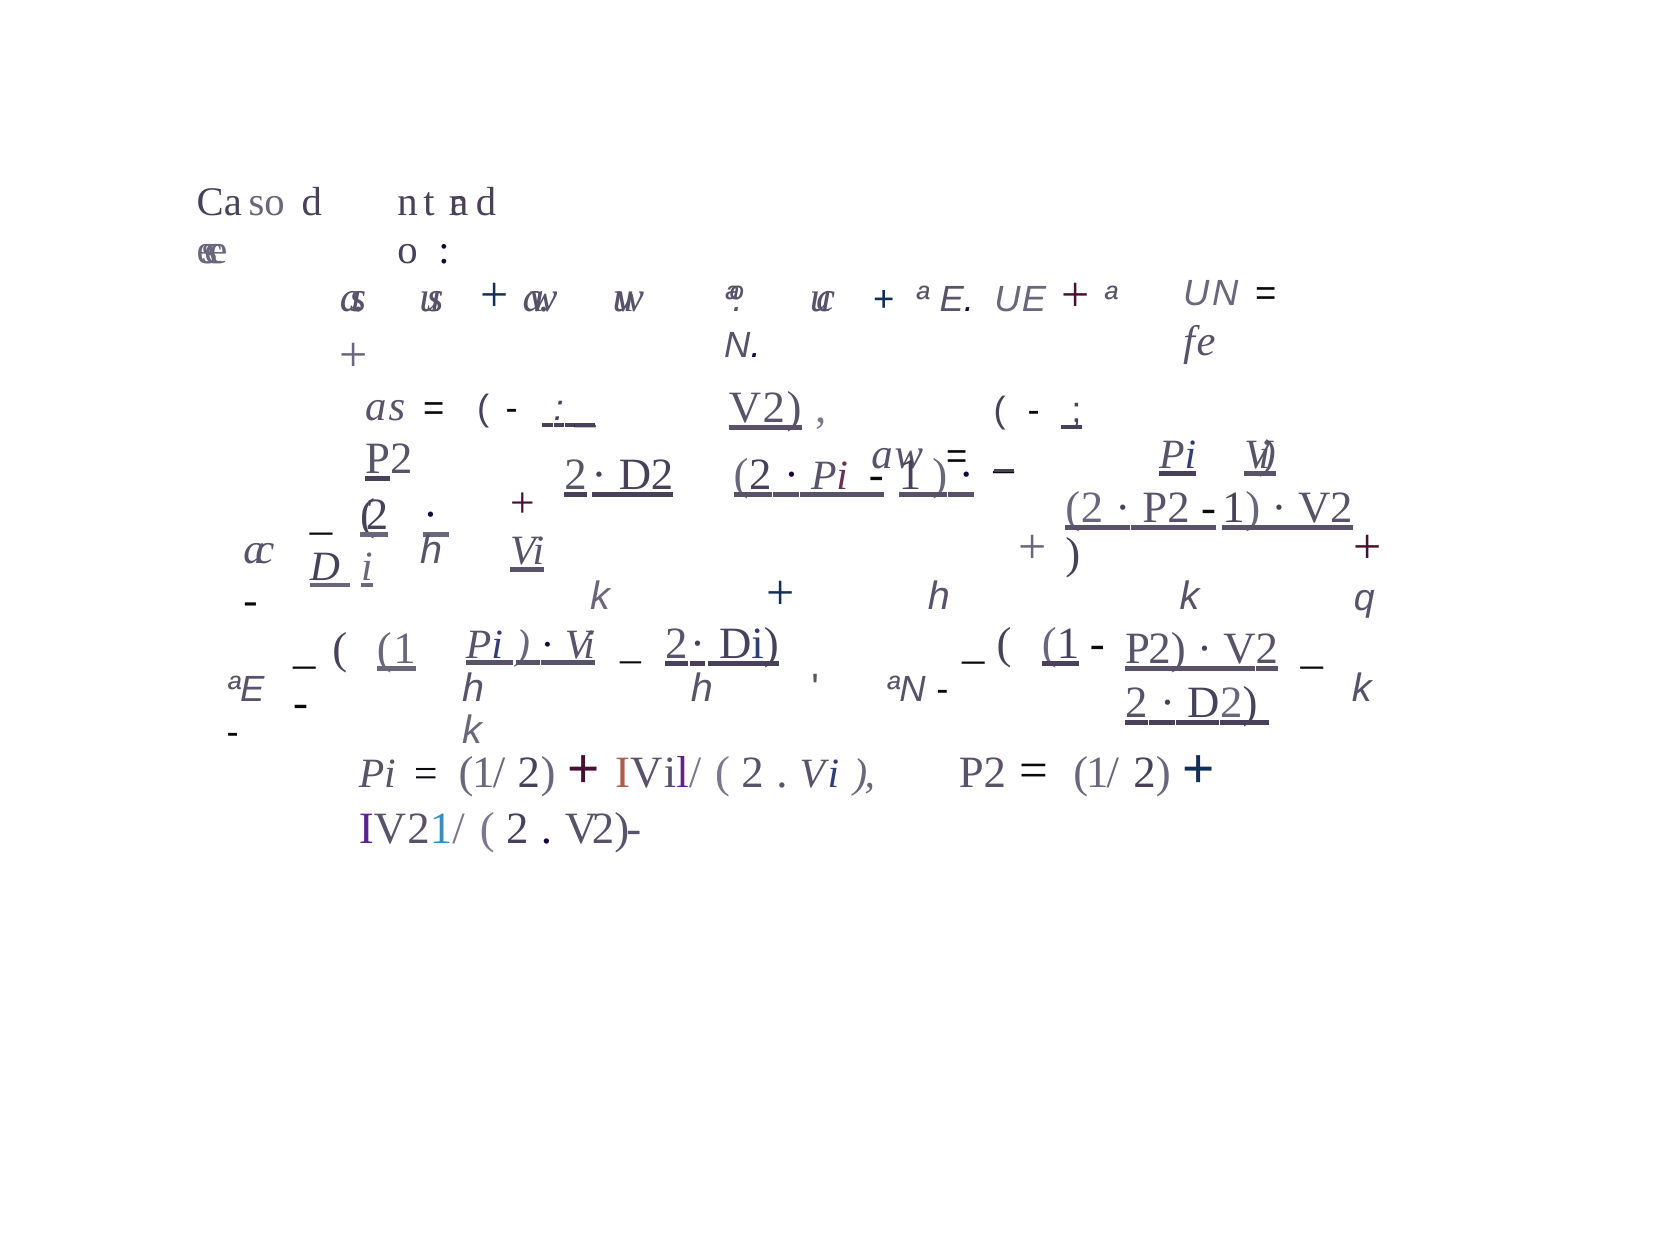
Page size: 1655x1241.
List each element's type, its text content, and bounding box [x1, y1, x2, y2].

text_box k [1349, 659, 1370, 710]
text_box P2) · V2 _ 2 · D2) [1144, 616, 1437, 727]
text_box Pi = (1/ 2) + IVil/ ( 2 . Vi ), P2 = (1/ 2) + IV21/ ( 2 . V2)- [356, 729, 1336, 852]
text_box _ ( (1 - [290, 616, 440, 727]
text_box ac - [241, 518, 318, 623]
text_box + 2· D2 (2 · Pi - 1 ) · Vi k + h [503, 477, 999, 616]
text_box ªE - [224, 662, 275, 753]
text_box ( - ; _ [991, 383, 1111, 474]
text_box Pi ) · Vi _ 2· Di) _ ( (1 - h h ' ªN - k [459, 616, 1144, 729]
text_box +q [1351, 510, 1397, 616]
text_box h [417, 521, 442, 571]
text_box Ca so d esce [194, 172, 343, 273]
text_box as = ( - : _ P2 [363, 375, 699, 483]
text_box as. us + aw. uw + [337, 259, 696, 382]
text_box + [1015, 510, 1045, 574]
text_box (2 · P2 - 1) · V2 ) k [1063, 482, 1413, 616]
text_box _ (2 · D i [307, 482, 486, 589]
text_box UN = fe Pi Vi) [1157, 266, 1346, 478]
text_box n t ra d o : [395, 172, 526, 259]
text_box ªº. uc + ª E. UE + ª N. aw = [722, 259, 1151, 478]
